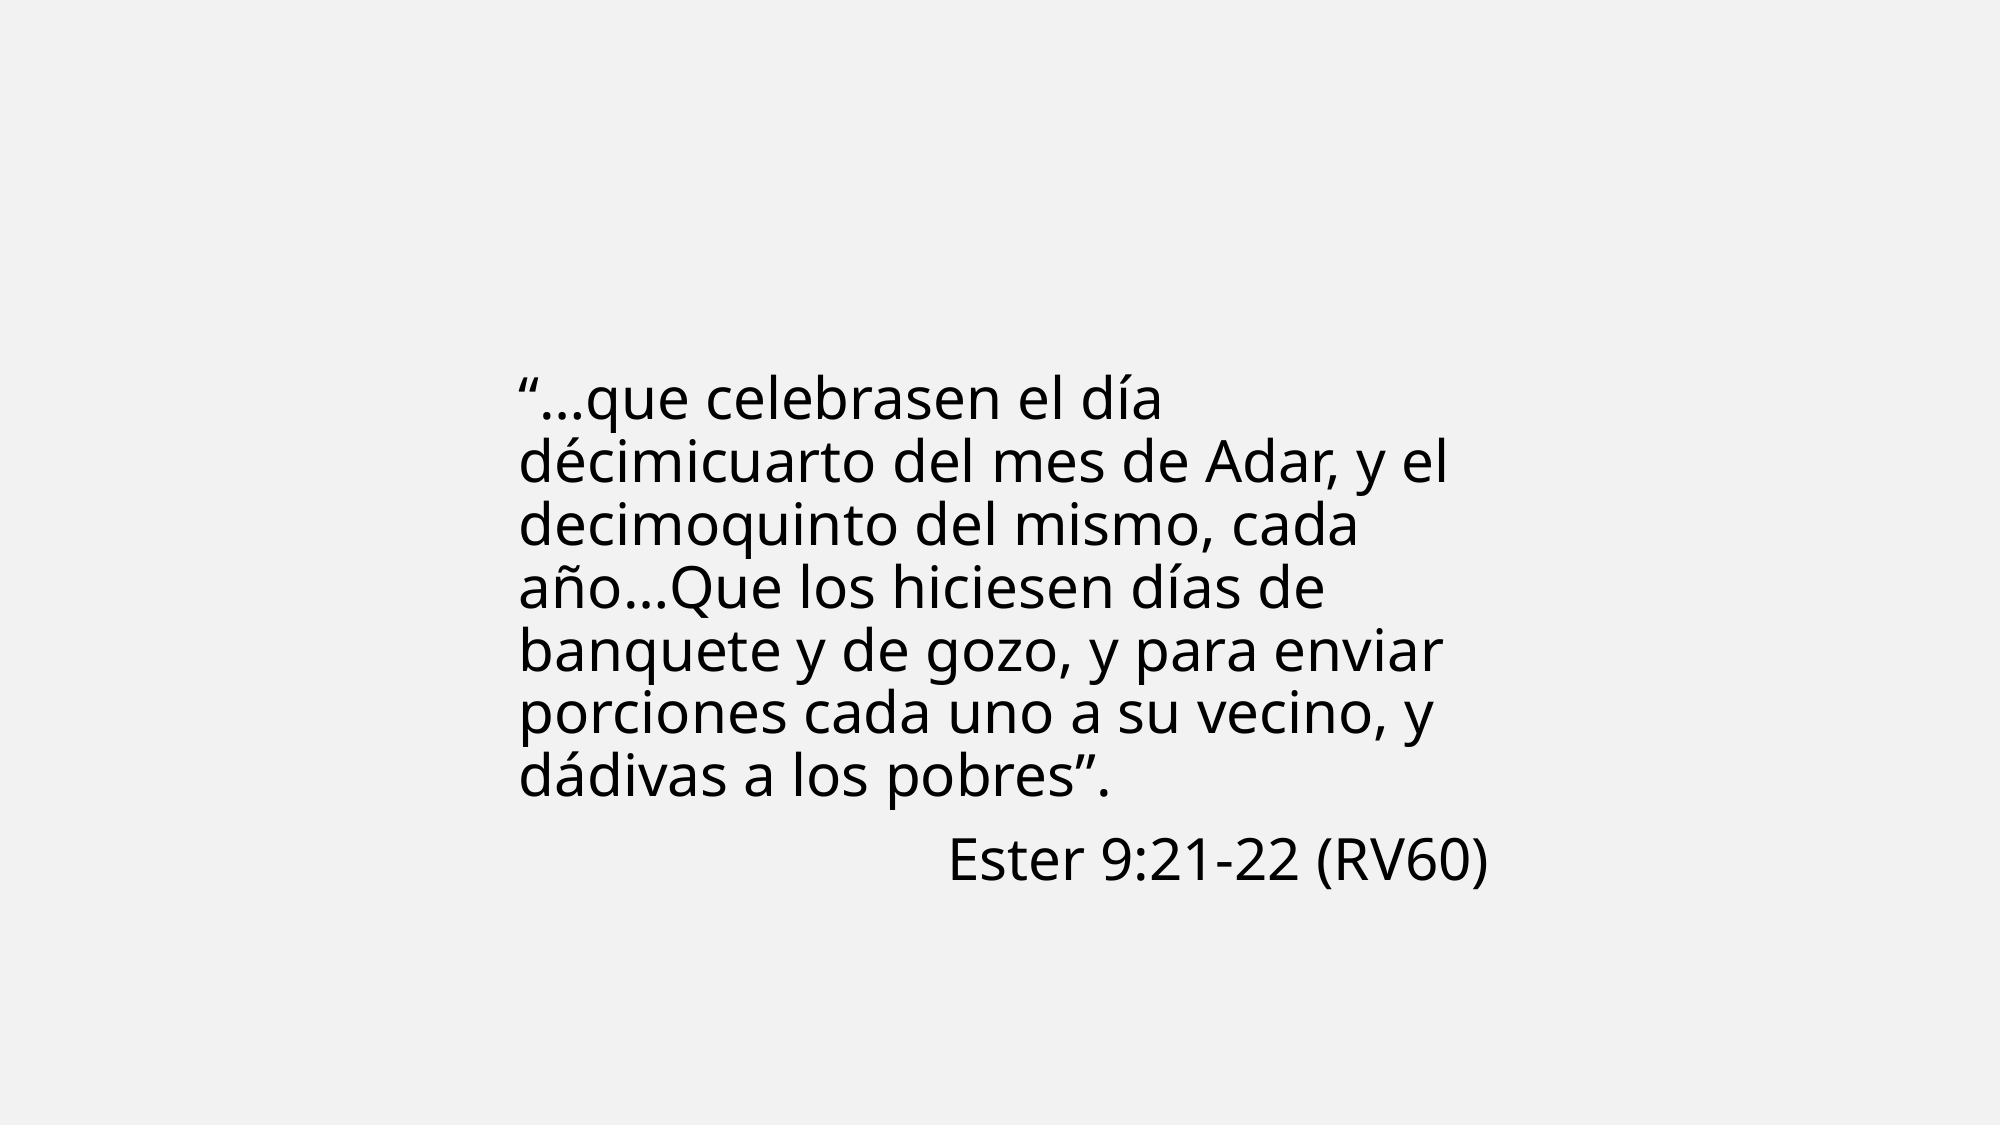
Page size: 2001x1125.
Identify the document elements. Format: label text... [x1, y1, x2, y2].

text_box “…que celebrasen el día décimicuarto del mes de Adar, y el decimoquinto del mismo, cada año…Que los hiciesen días de banquete y de gozo, y para enviar porciones cada uno a su vecino, y dádivas a los pobres”. Ester 9:21-22 (RV60) [504, 361, 1505, 754]
